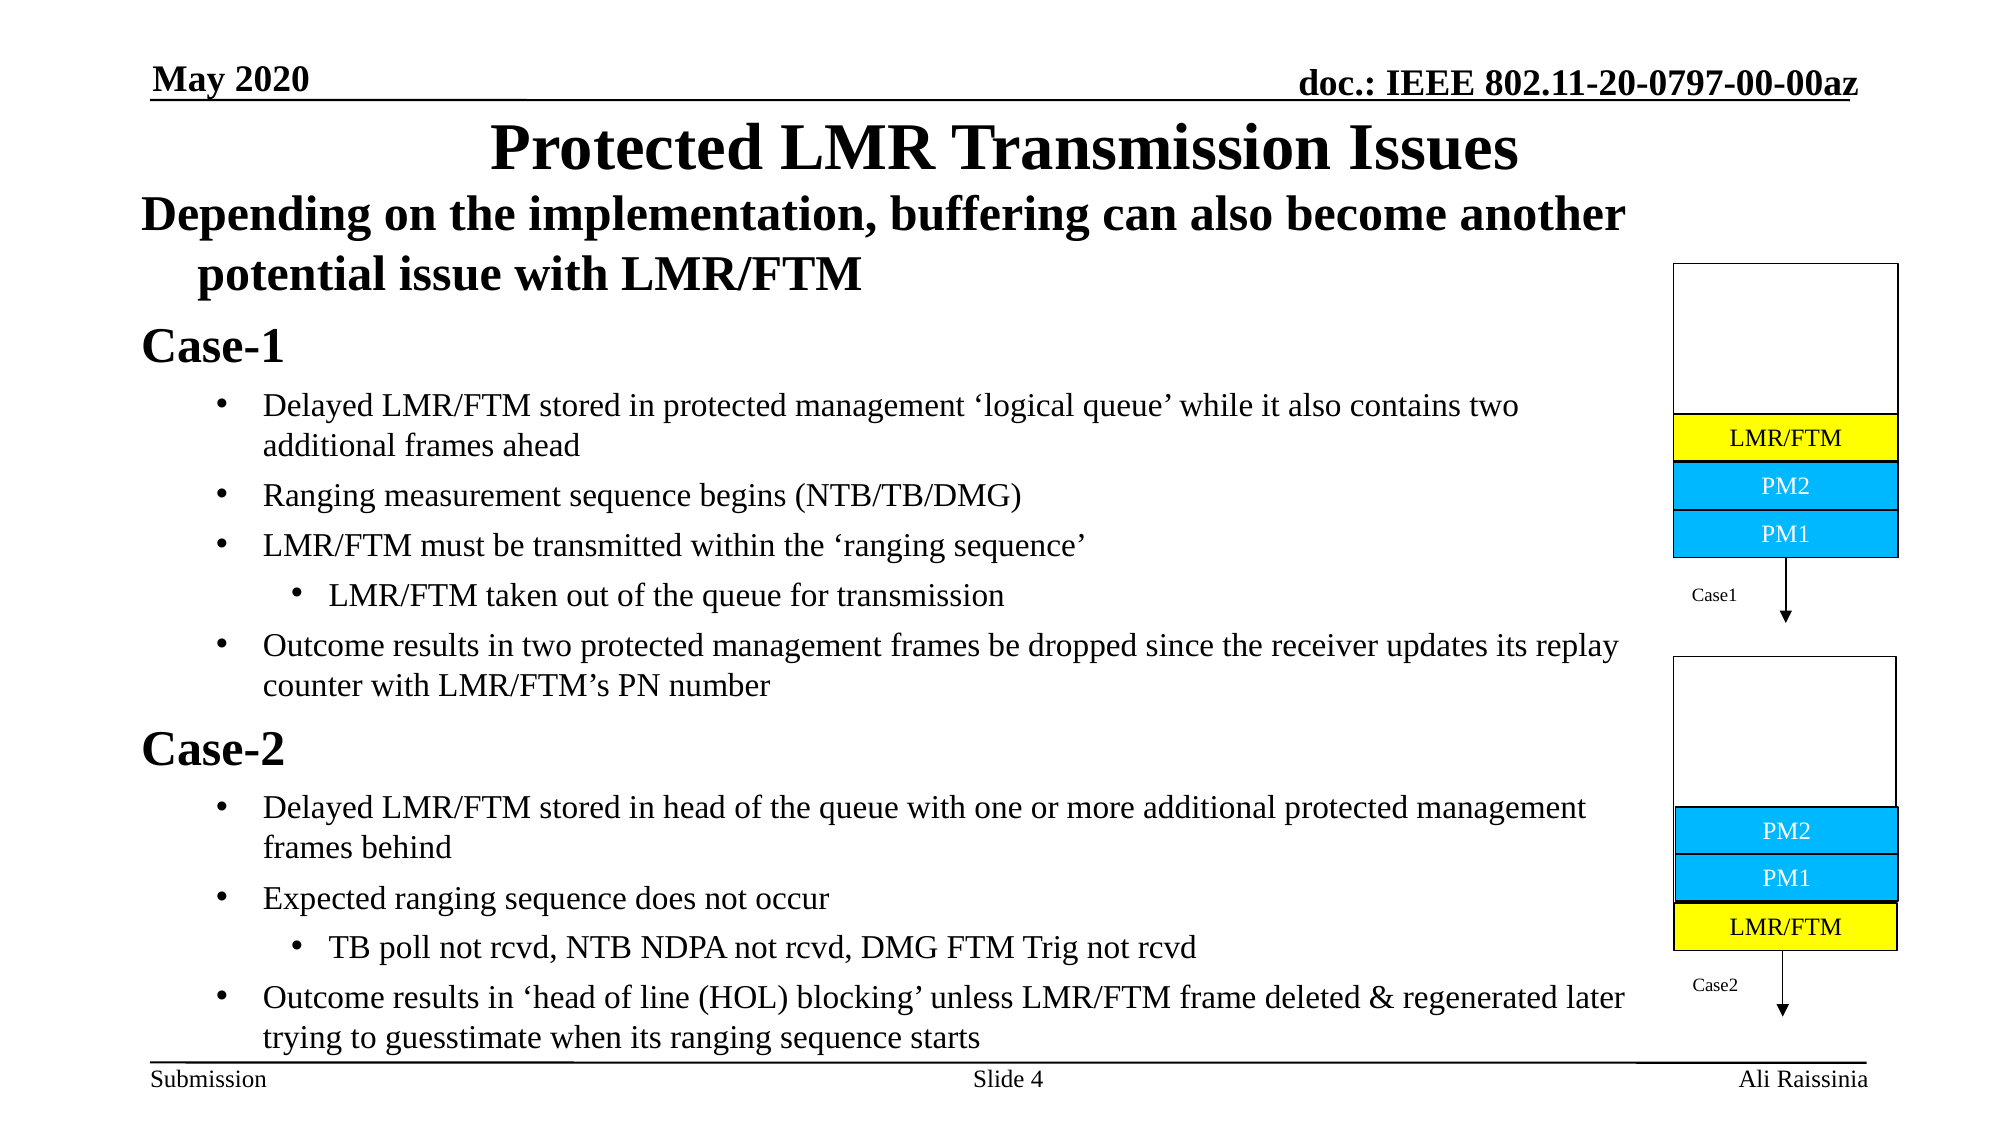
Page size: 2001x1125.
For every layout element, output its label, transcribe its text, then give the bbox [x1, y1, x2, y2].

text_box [1673, 656, 1899, 1004]
slide_number Slide 4 [950, 1061, 1067, 1123]
footer Ali Raissinia [1171, 1061, 1869, 1093]
title Protected LMR Transmission Issues [155, 104, 1856, 182]
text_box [1673, 263, 1899, 614]
list Depending on the implementation, buffering can also become another potential issue with LMR/FTM Case-1 Delayed LMR/FTM stored in protected management ‘logical queue’ while it also contains two additional frames ahead Ranging measurement sequence begins (NTB/TB/DMG) LMR/FTM must be transmitted within the ‘ranging sequence’ LMR/FTM taken out of the queue for transmission Outcome results in two protected management frames be dropped since the receiver updates its replay counter with LMR/FTM’s PN number Case-2 Delayed LMR/FTM stored in head of the queue with one or more additional protected management frames behind Expected ranging sequence does not occur TB poll not rcvd, NTB NDPA not rcvd, DMG FTM Trig not rcvd Outcome results in ‘head of line (HOL) blocking’ unless LMR/FTM frame deleted & regenerated later trying to guesstimate when its ranging sequence starts [125, 172, 1650, 1063]
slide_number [152, 54, 563, 100]
